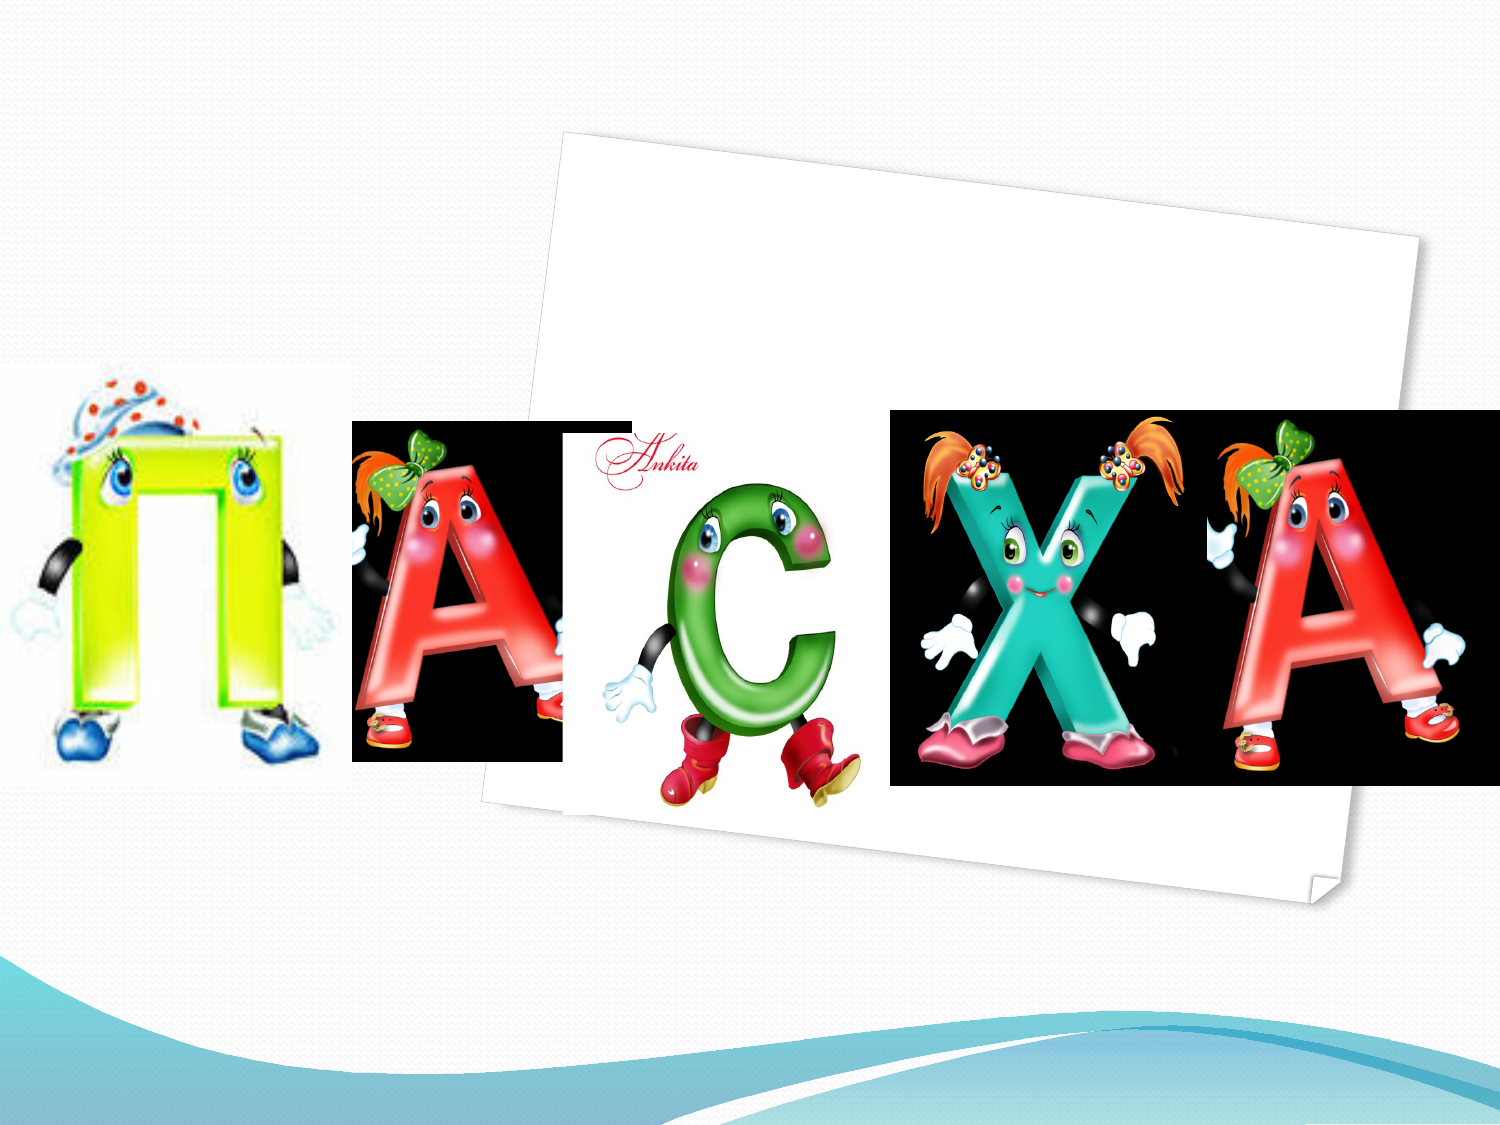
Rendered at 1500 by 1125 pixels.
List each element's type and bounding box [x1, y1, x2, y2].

picture [890, 409, 1500, 786]
picture [356, 421, 904, 815]
picture [0, 362, 352, 787]
